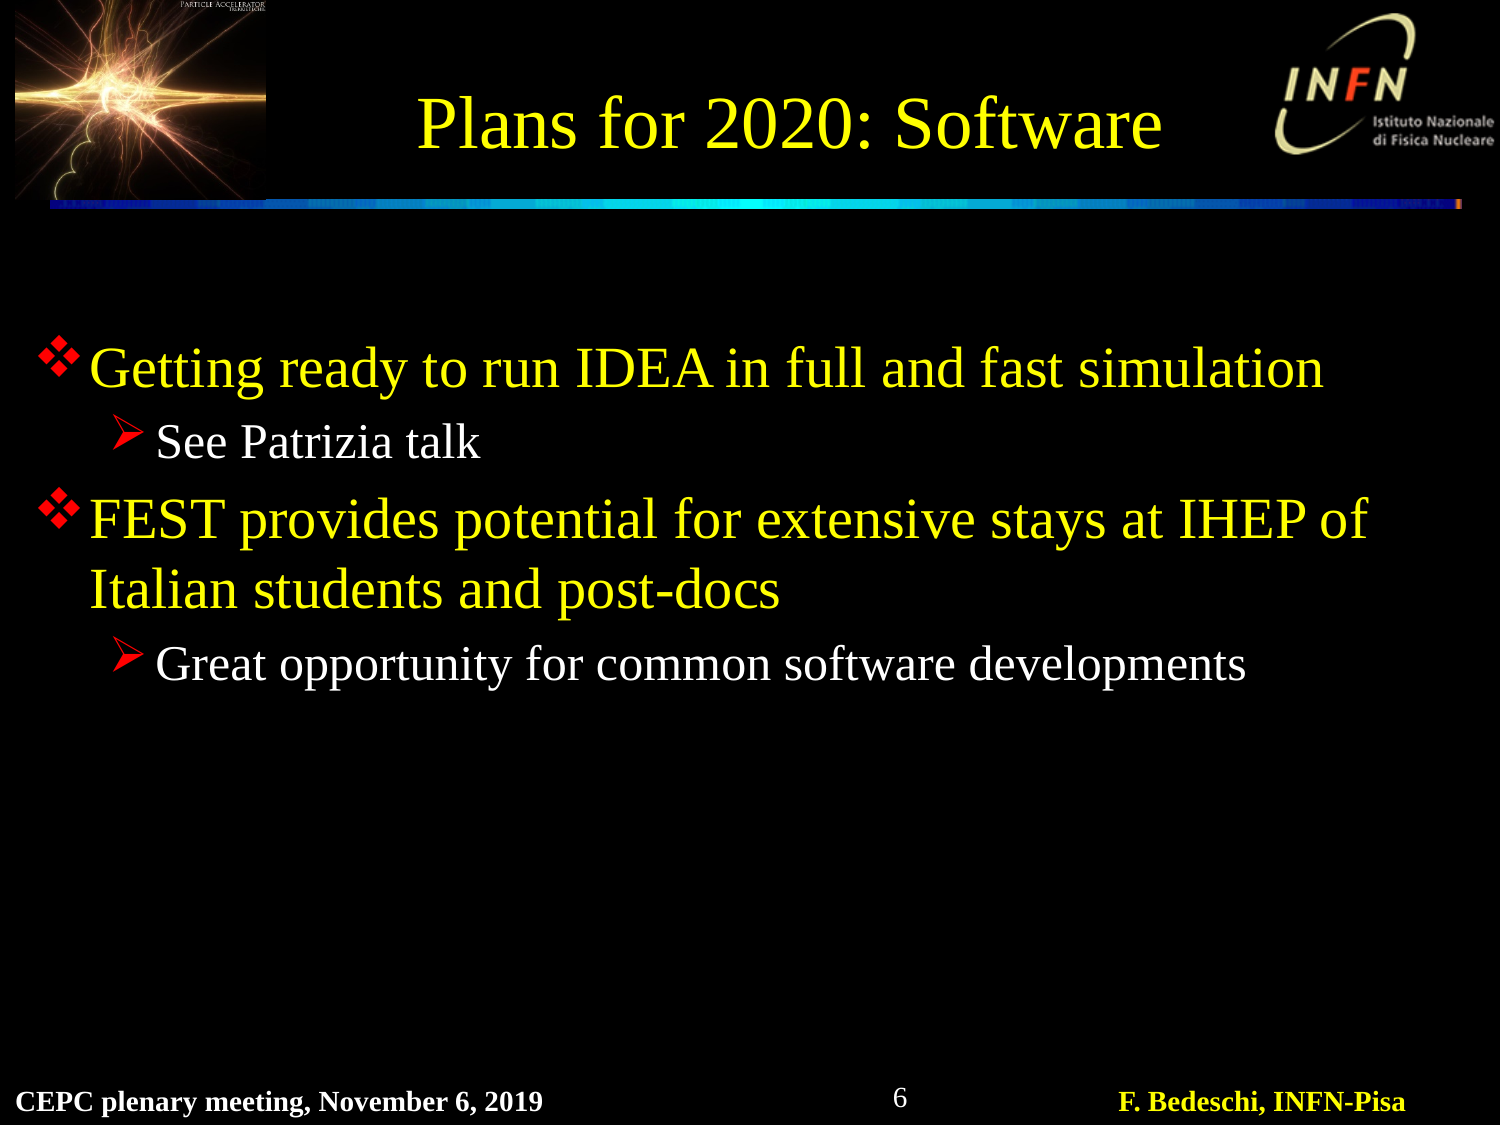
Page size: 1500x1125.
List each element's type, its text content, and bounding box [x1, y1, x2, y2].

picture [1271, 0, 1500, 172]
picture [918, 199, 967, 209]
picture [1127, 199, 1462, 209]
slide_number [0, 1074, 717, 1125]
picture [536, 199, 584, 209]
picture [15, 0, 376, 209]
picture [587, 199, 914, 209]
list Getting ready to run IDEA in full and fast simulation See Patrizia talk FEST provides potential for extensive stays at IHEP of Italian students and post-docs Great opportunity for common software developments [18, 321, 1486, 777]
slide_number 6 [785, 1070, 923, 1125]
title Plans for 2020: Software [268, 62, 1313, 175]
footer F. Bedeschi, INFN-Pisa [1025, 1074, 1500, 1125]
